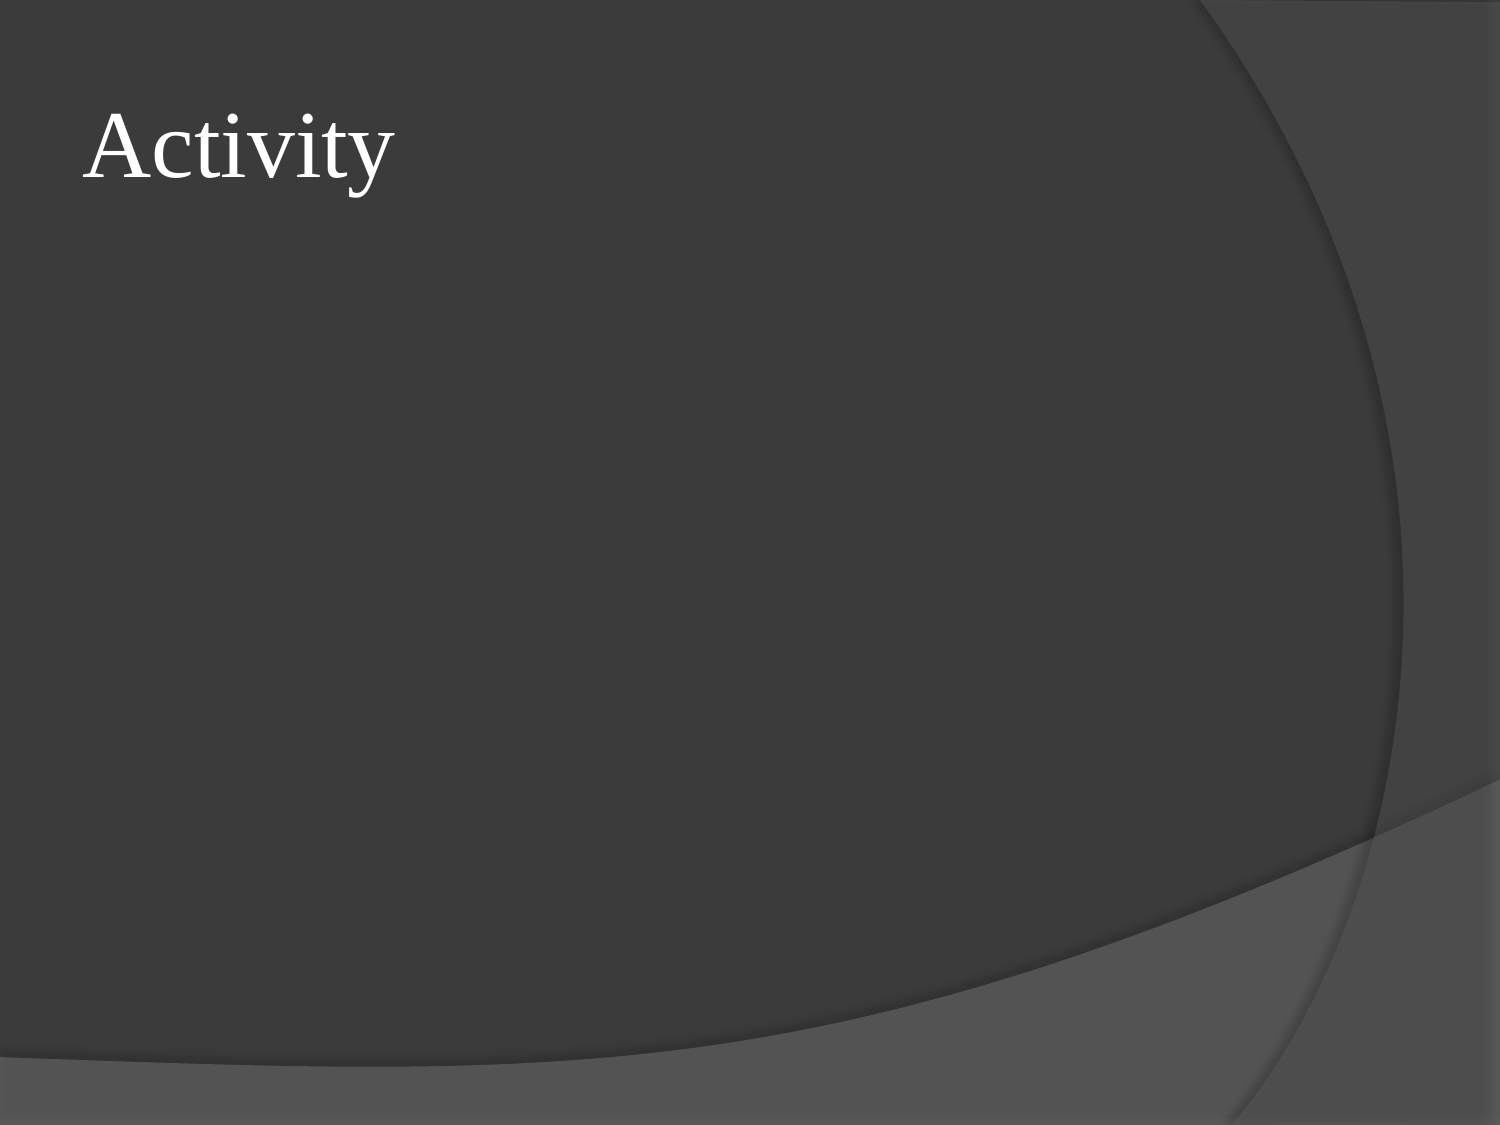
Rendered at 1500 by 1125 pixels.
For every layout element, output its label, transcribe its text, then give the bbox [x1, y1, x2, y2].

title Activity [75, 45, 1300, 233]
